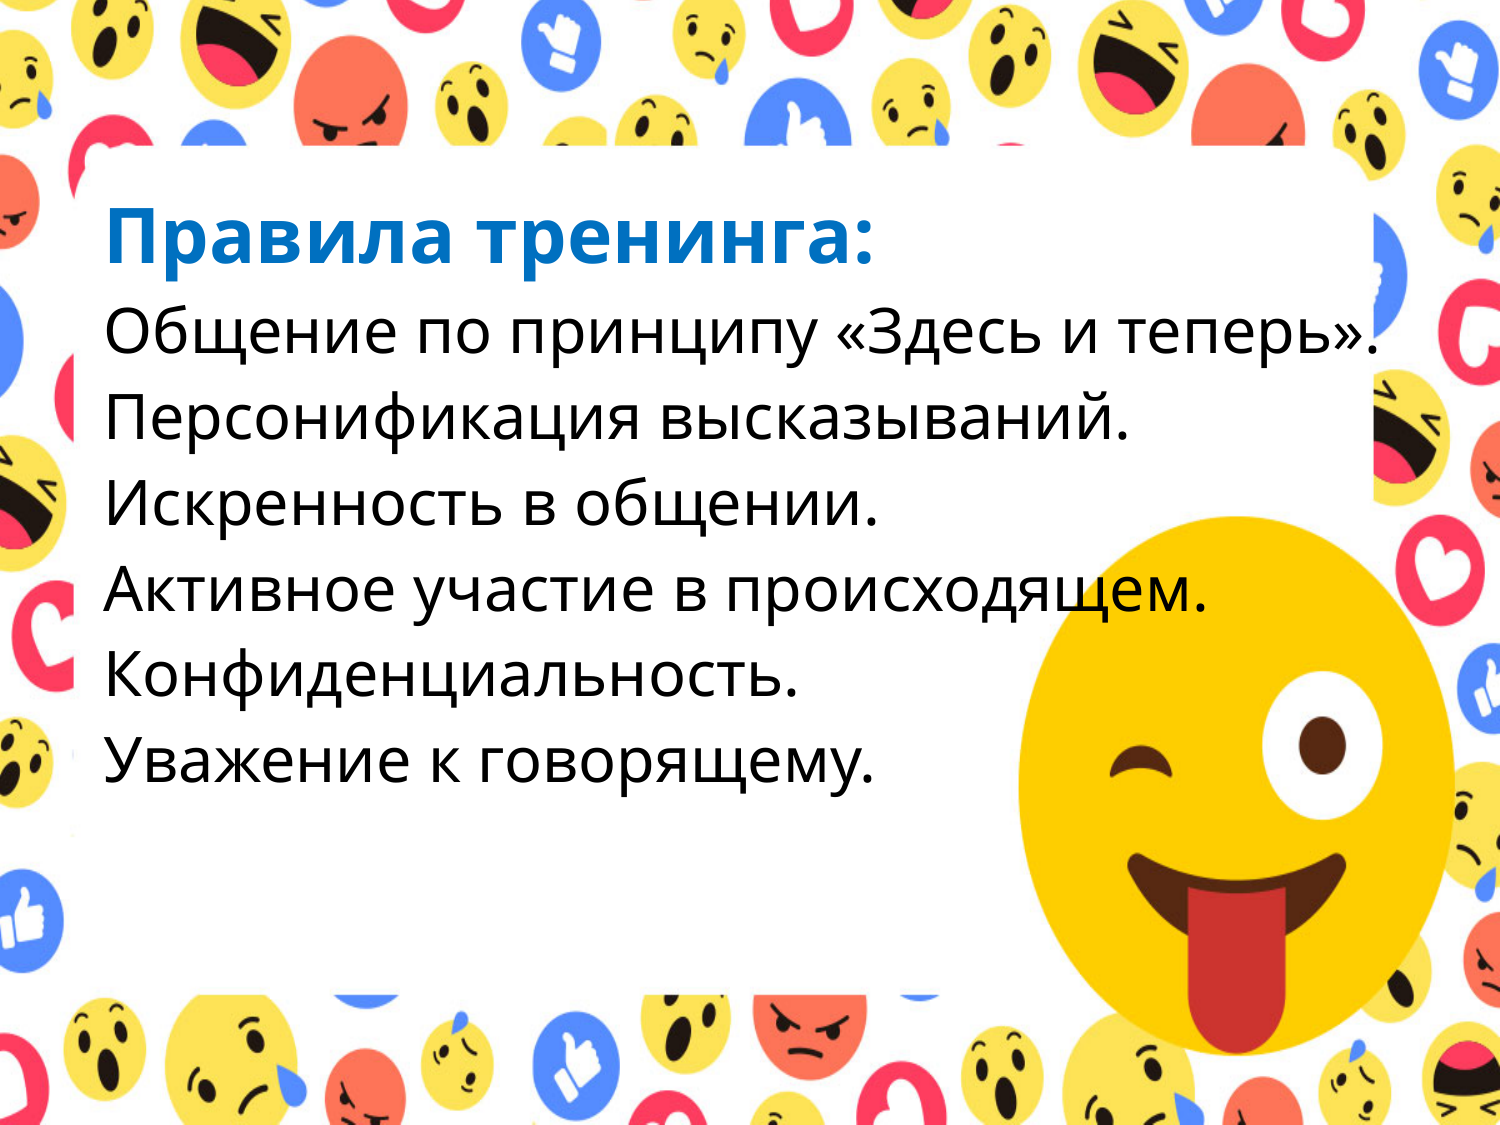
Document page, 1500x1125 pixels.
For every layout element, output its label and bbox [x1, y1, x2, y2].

list [0, 0, 1500, 1125]
